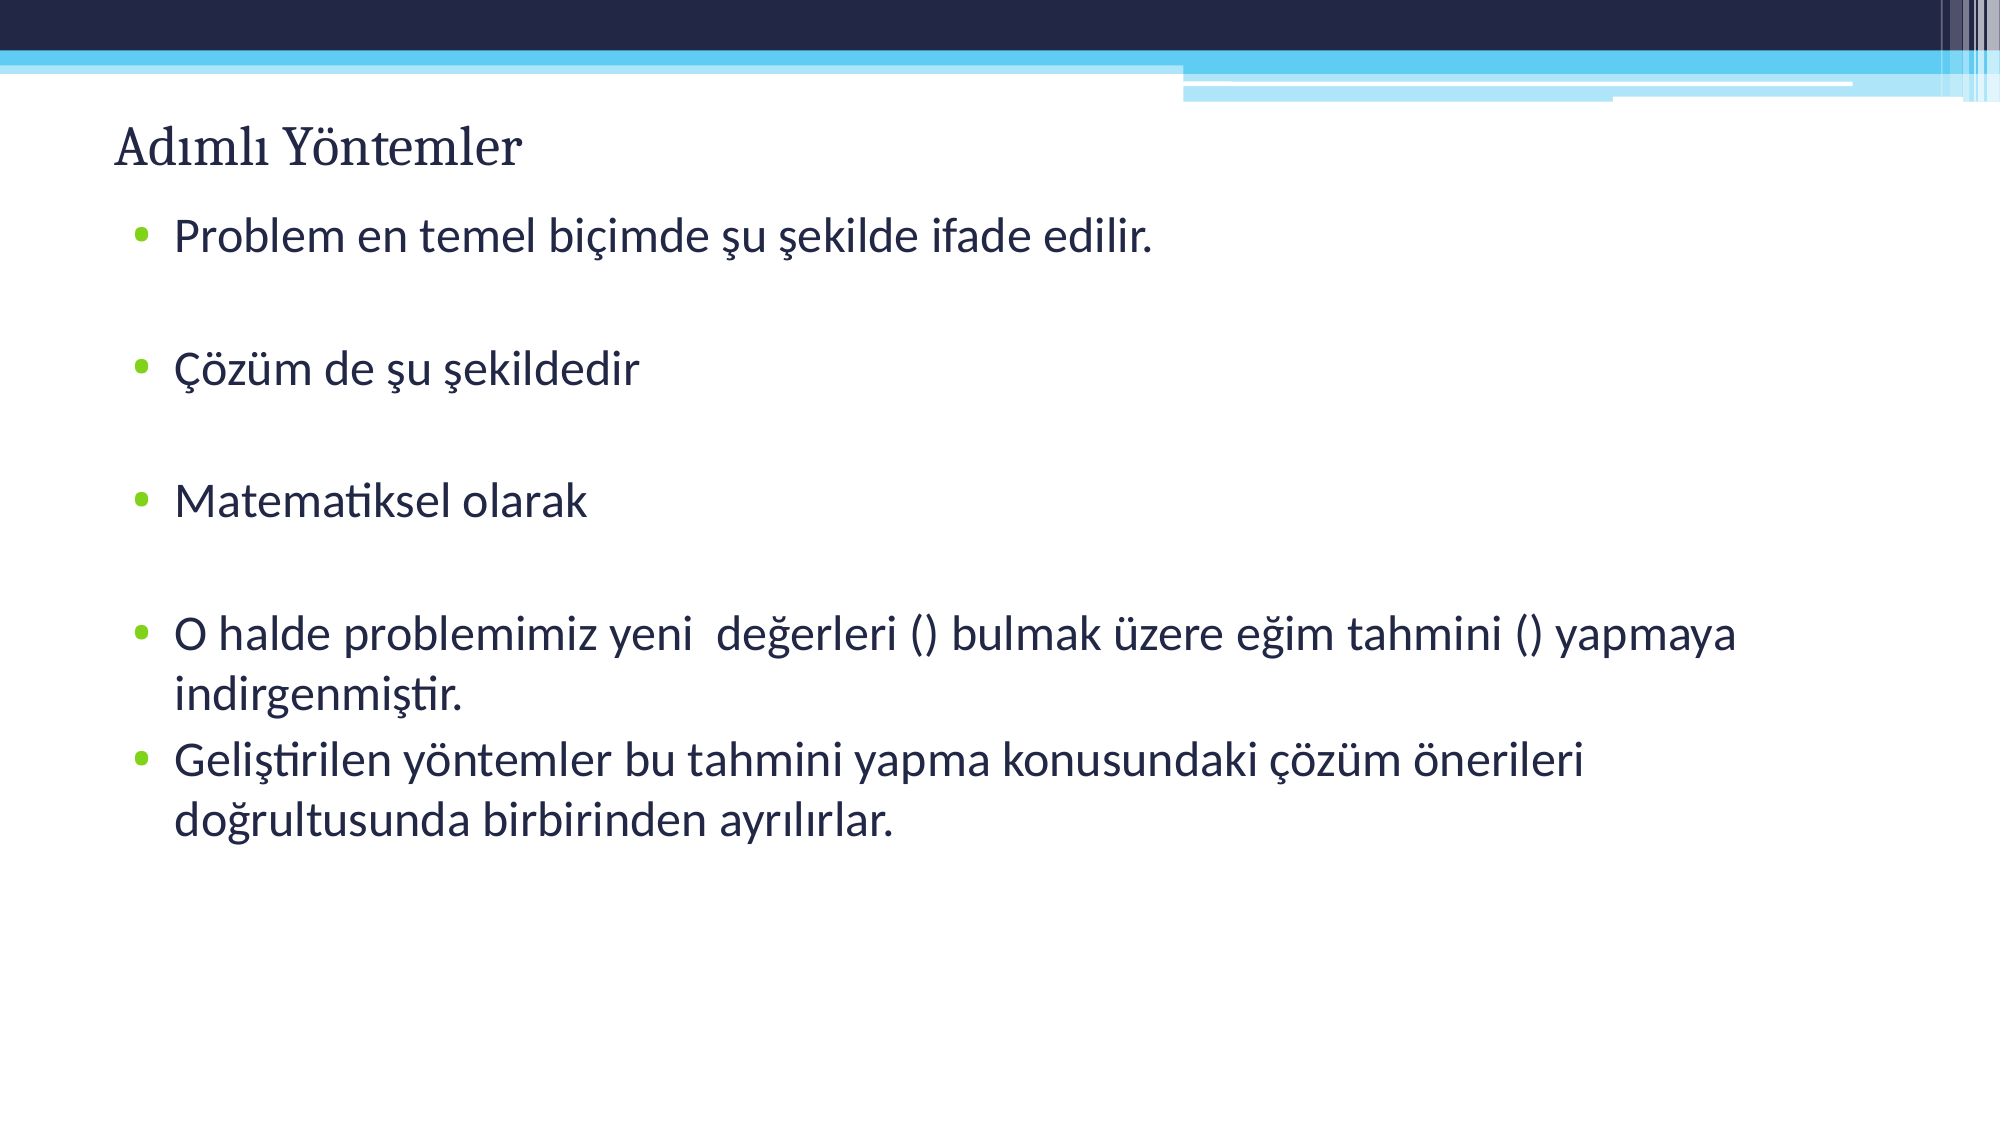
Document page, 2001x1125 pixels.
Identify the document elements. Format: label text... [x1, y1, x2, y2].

title Adımlı Yöntemler [99, 101, 1900, 185]
